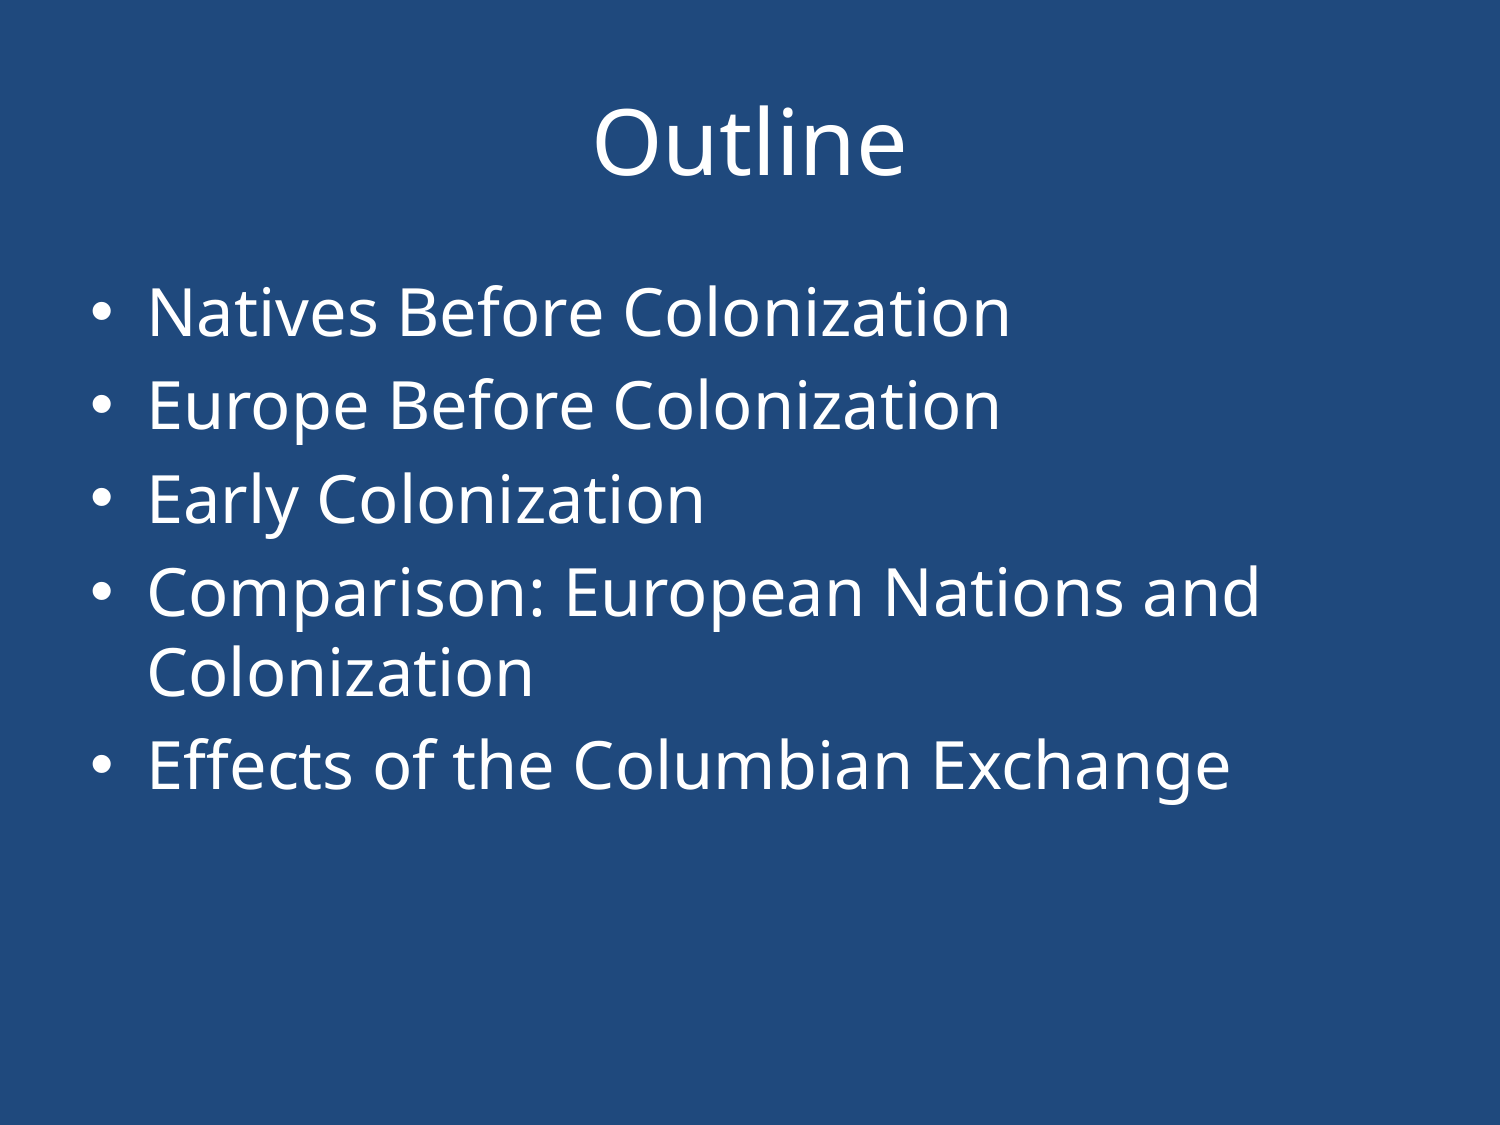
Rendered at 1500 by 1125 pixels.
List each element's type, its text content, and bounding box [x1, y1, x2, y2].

title Outline [75, 45, 1425, 233]
list Natives Before Colonization Europe Before Colonization Early Colonization Comparison: European Nations and Colonization Effects of the Columbian Exchange [75, 262, 1425, 1005]
